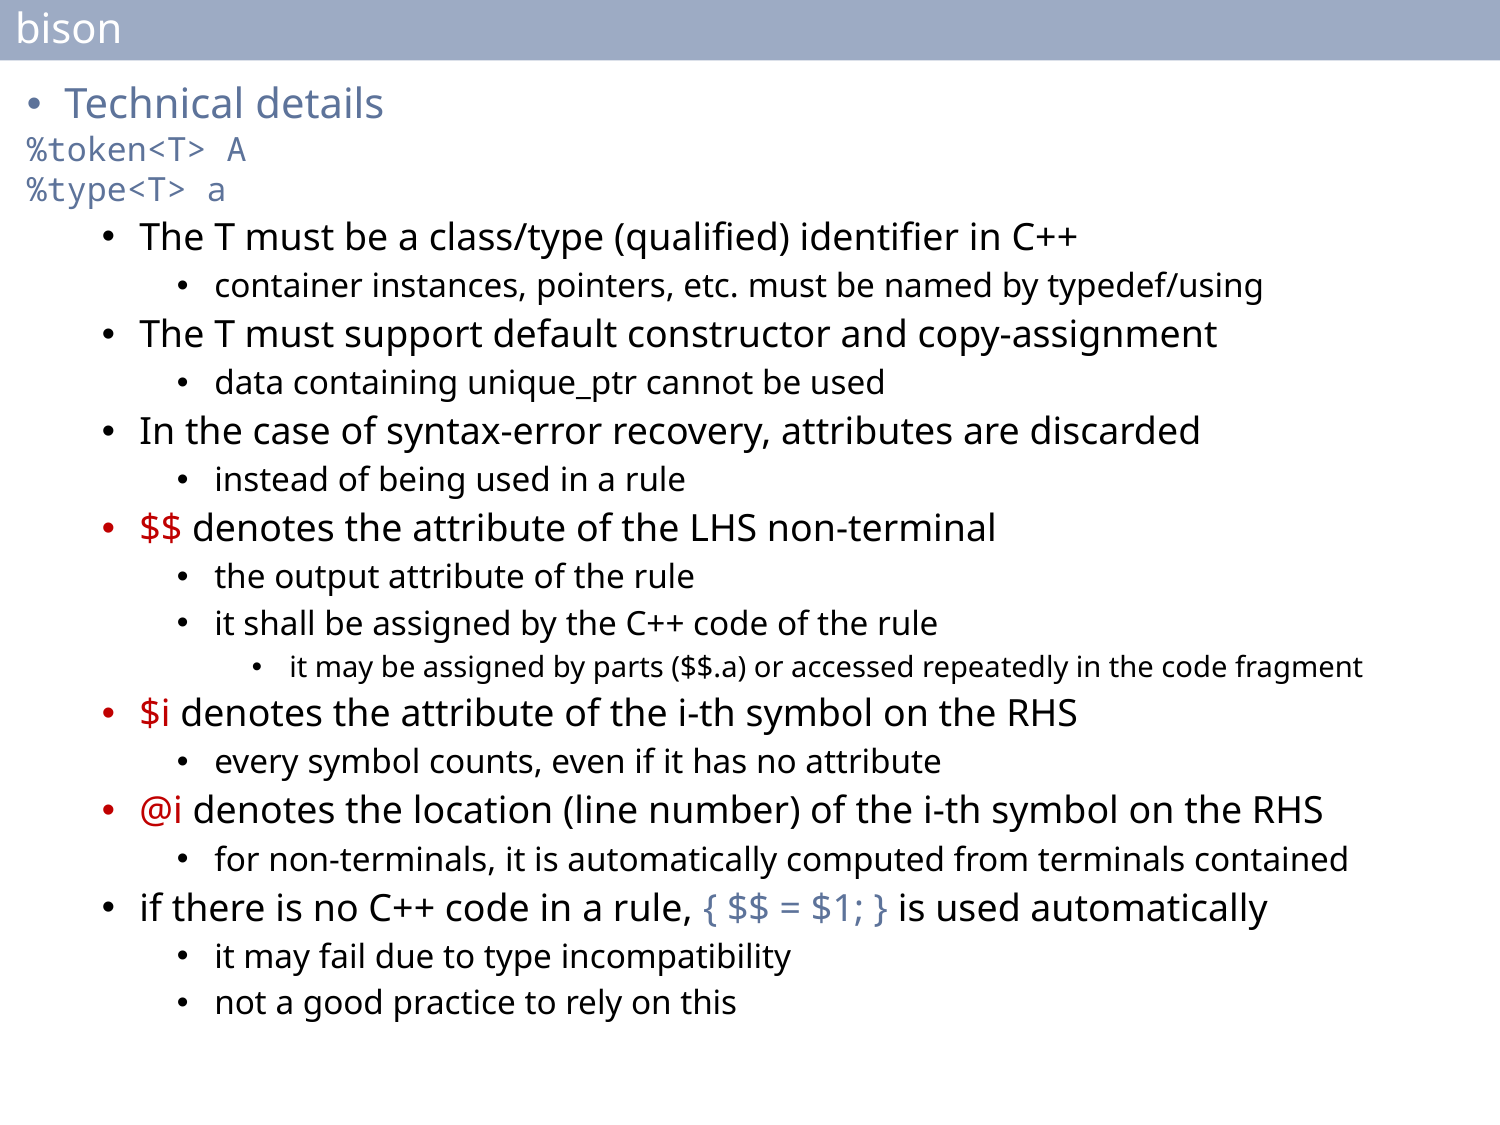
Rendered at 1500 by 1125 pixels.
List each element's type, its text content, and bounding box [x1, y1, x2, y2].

list Technical details %token<T> A %type<T> a The T must be a class/type (qualified) identifier in C++ container instances, pointers, etc. must be named by typedef/using The T must support default constructor and copy-assignment data containing unique_ptr cannot be used In the case of syntax-error recovery, attributes are discarded instead of being used in a rule $$ denotes the attribute of the LHS non-terminal the output attribute of the rule it shall be assigned by the C++ code of the rule it may be assigned by parts ($$.a) or accessed repeatedly in the code fragment $i denotes the attribute of the i-th symbol on the RHS every symbol counts, even if it has no attribute @i denotes the location (line number) of the i-th symbol on the RHS for non-terminals, it is automatically computed from terminals contained if there is no C++ code in a rule, { $$ = $1; } is used automatically it may fail due to type incompatibility not a good practice to rely on this [11, 75, 1489, 1050]
title bison [0, 0, 1500, 61]
